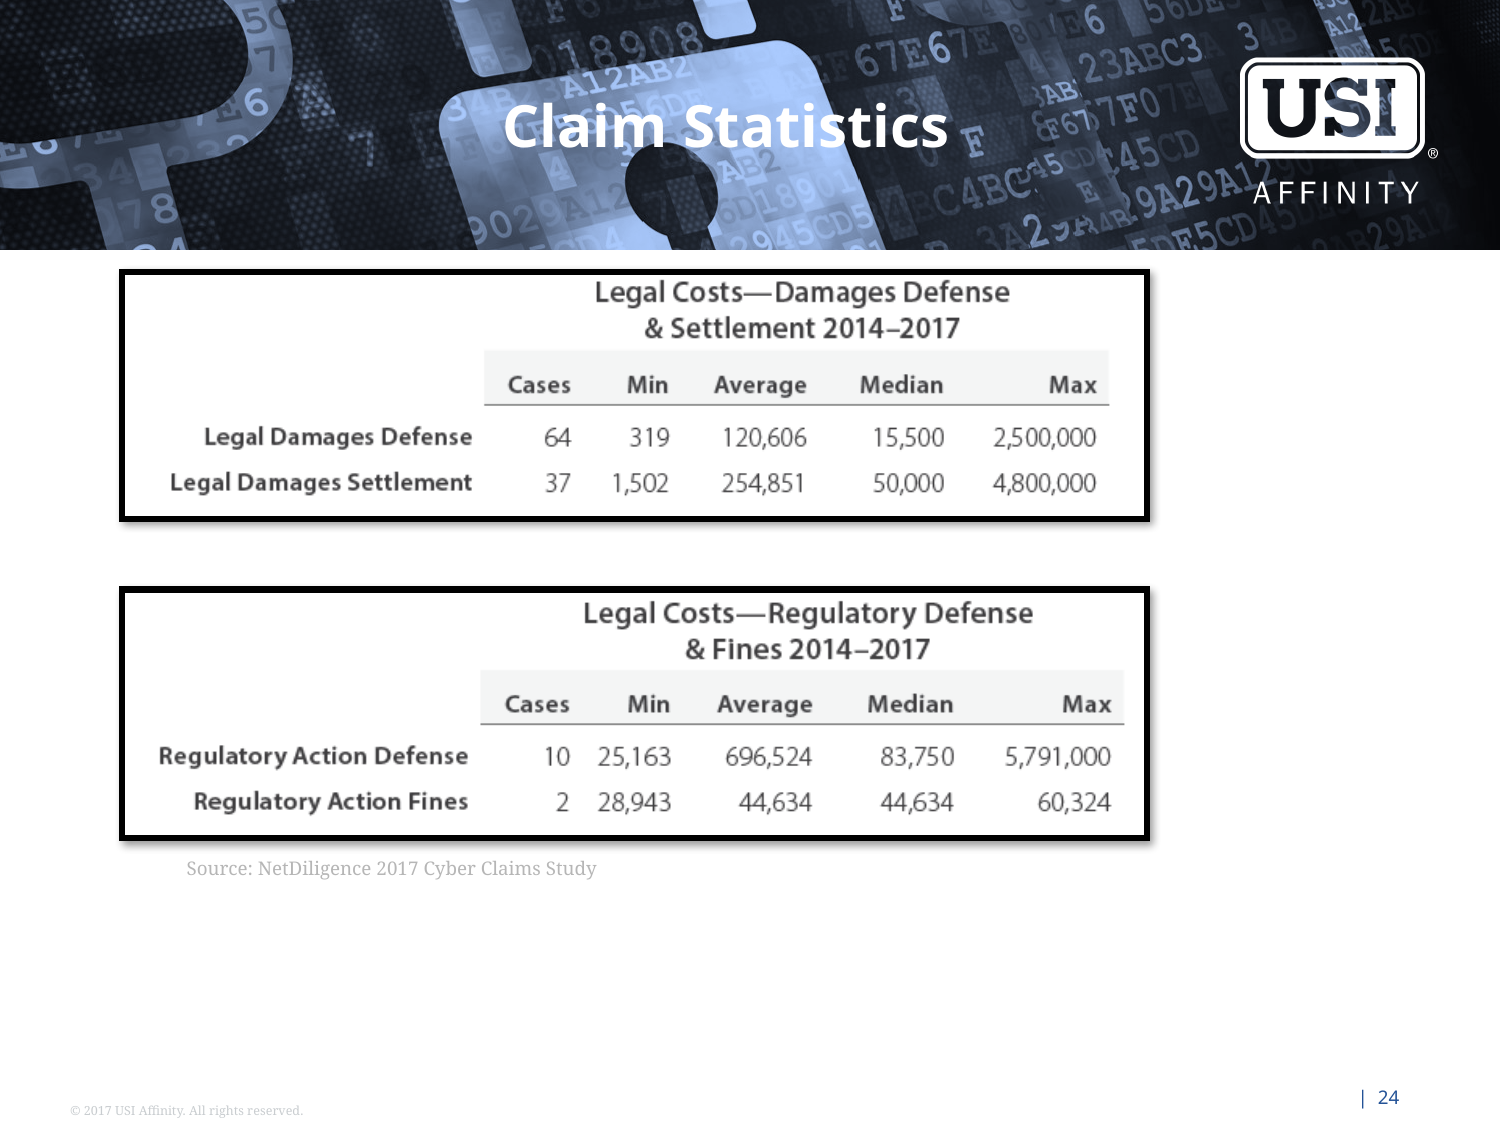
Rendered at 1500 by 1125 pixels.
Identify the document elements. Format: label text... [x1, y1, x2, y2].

text_box Claim Statistics [82, 87, 1371, 237]
text_box Source: NetDiligence 2017 Cyber Claims Study [171, 852, 863, 887]
picture [124, 274, 1144, 516]
picture [1237, 54, 1440, 207]
picture [124, 592, 1144, 835]
